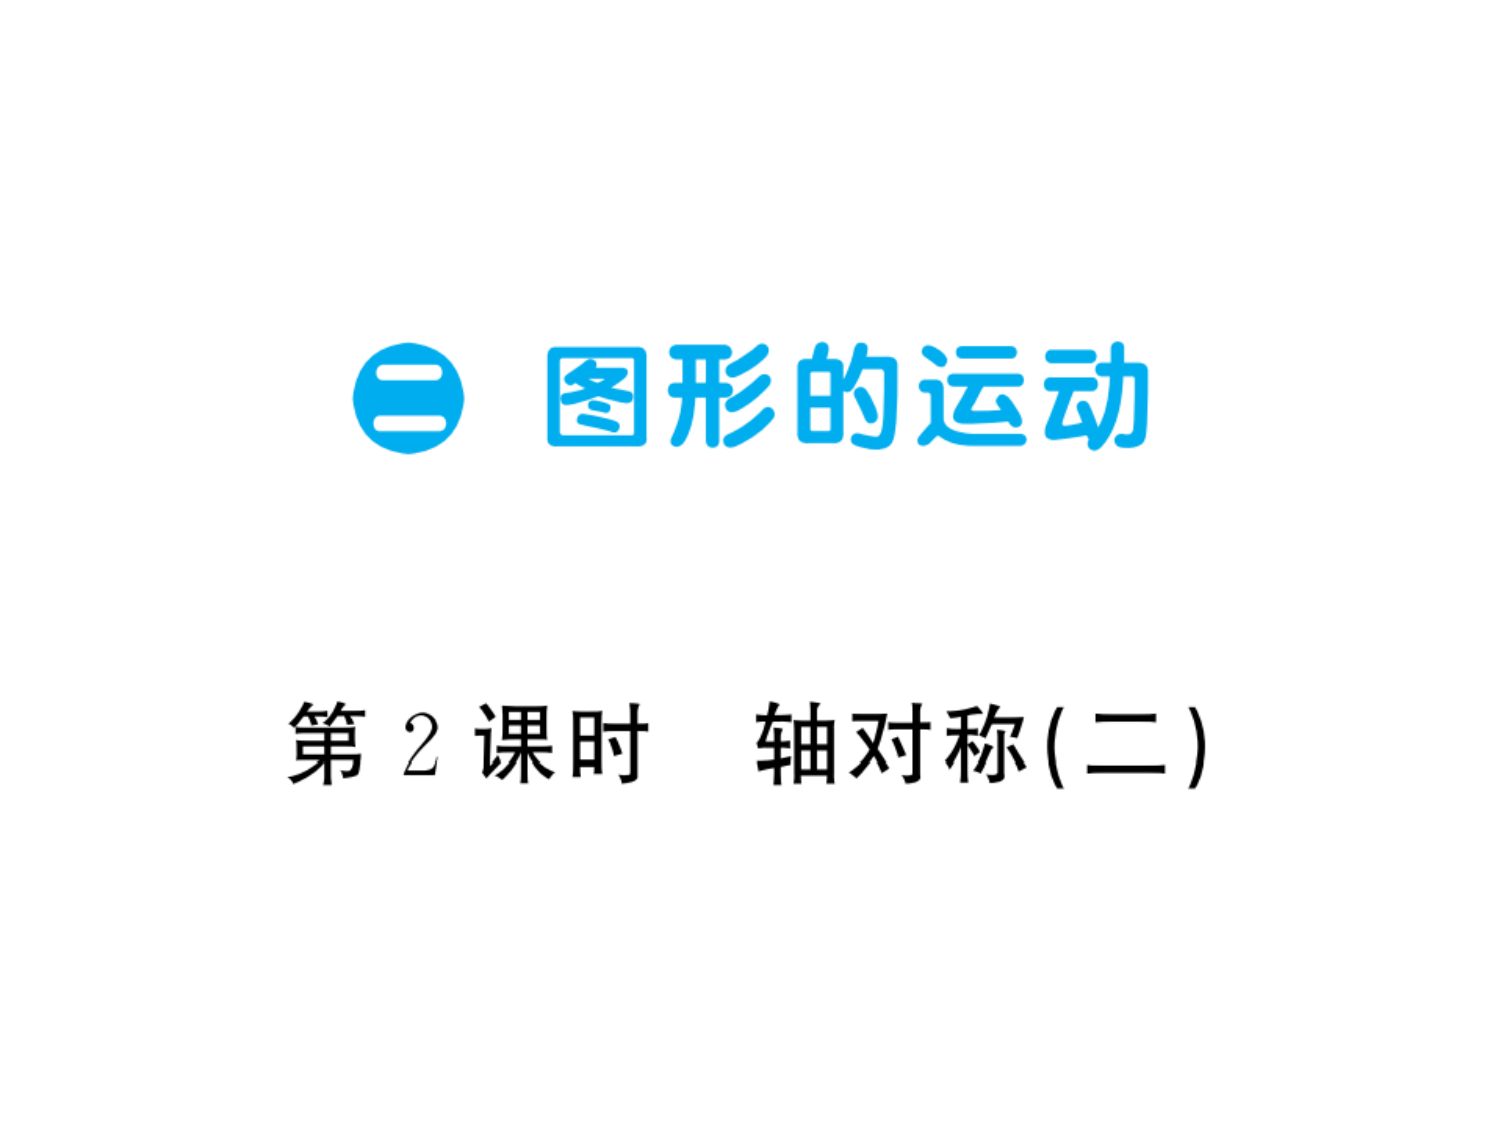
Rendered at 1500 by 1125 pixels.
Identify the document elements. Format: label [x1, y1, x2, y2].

picture [335, 326, 1165, 464]
picture [279, 692, 1221, 799]
